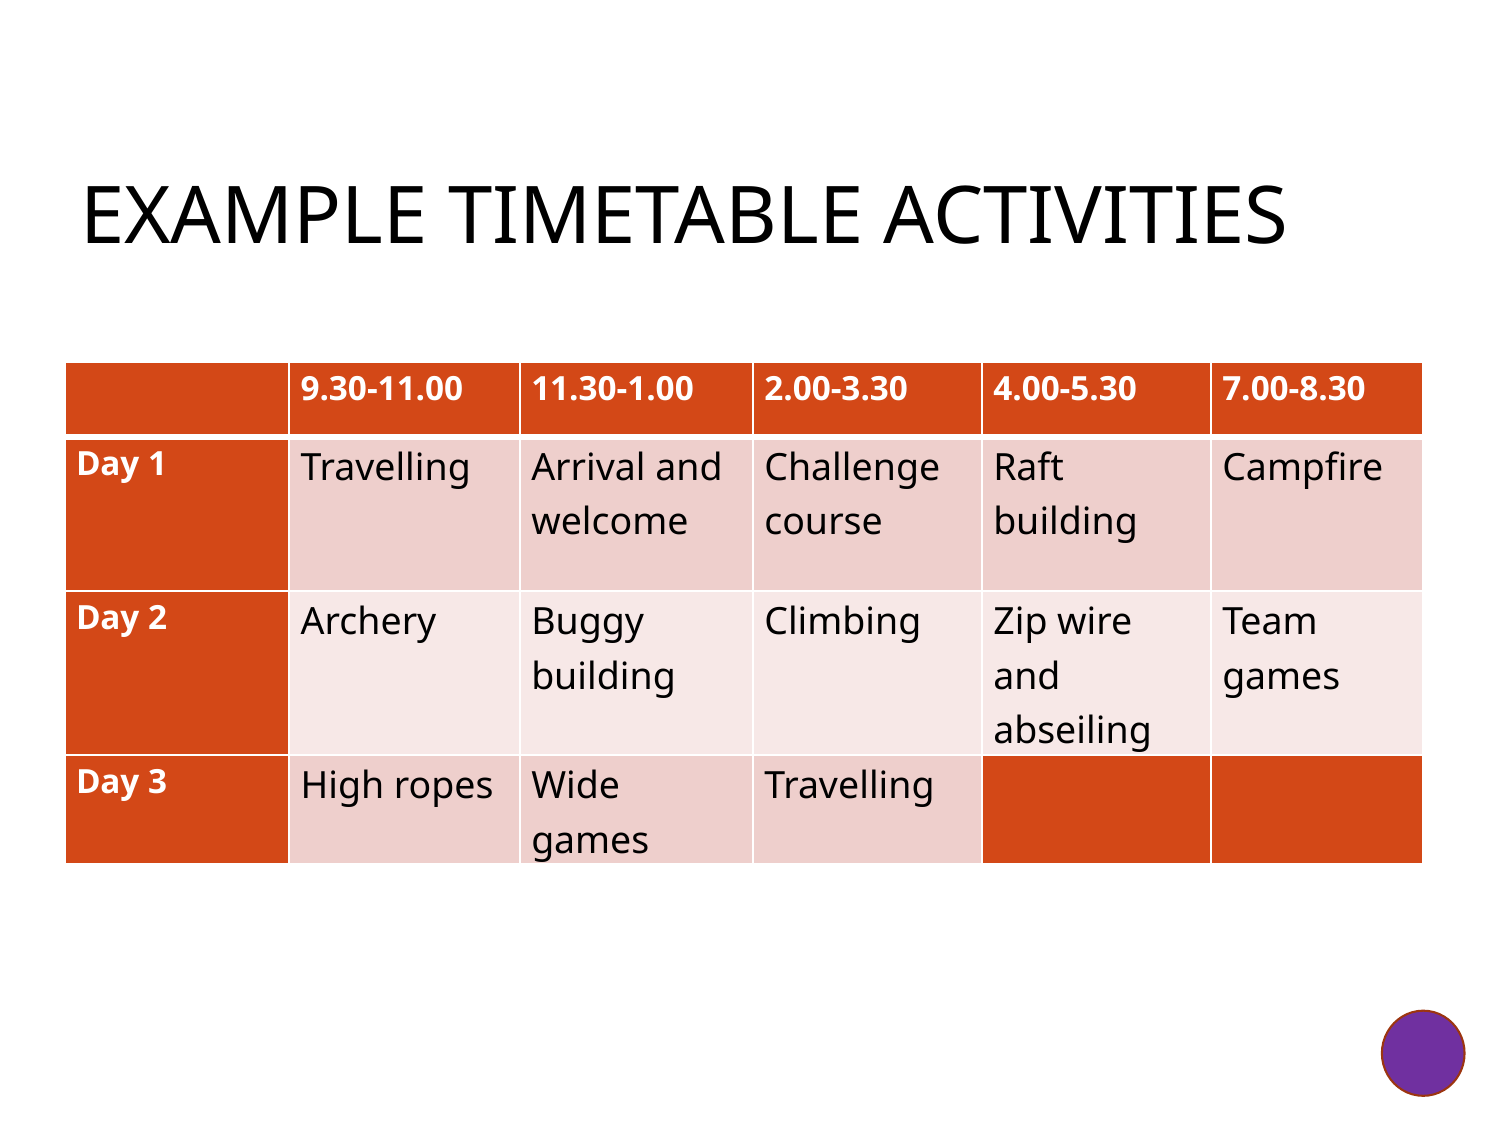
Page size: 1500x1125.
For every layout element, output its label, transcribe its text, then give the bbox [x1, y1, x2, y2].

table_cell Day 2 [66, 592, 288, 754]
table_cell Campfire [1212, 440, 1422, 590]
table_cell Climbing [754, 592, 981, 754]
table_cell Challenge course [754, 440, 981, 590]
table_cell Day 3 [66, 756, 288, 863]
table_header 11.30-1.00 [521, 363, 752, 434]
table_header [66, 363, 288, 434]
table_header 2.00-3.30 [754, 363, 981, 434]
table_cell Day 1 [66, 440, 288, 590]
table_cell [983, 756, 1210, 863]
table_cell Wide games [521, 756, 752, 863]
table_cell [1212, 756, 1422, 863]
table_cell Zip wire and abseiling [983, 592, 1210, 754]
table_cell Travelling [290, 440, 519, 590]
text_box [1380, 1009, 1466, 1097]
title Example Timetable Activities [64, 131, 1424, 305]
table_cell High ropes [290, 756, 519, 863]
table_cell Arrival and welcome [521, 440, 752, 590]
table_header 9.30-11.00 [290, 363, 519, 434]
table_cell Raft building [983, 440, 1210, 590]
table_cell Team games [1212, 592, 1422, 754]
table_cell Archery [290, 592, 519, 754]
table_cell Buggy building [521, 592, 752, 754]
table_cell Travelling [754, 756, 981, 863]
table_header 4.00-5.30 [983, 363, 1210, 434]
table_header 7.00-8.30 [1212, 363, 1422, 434]
